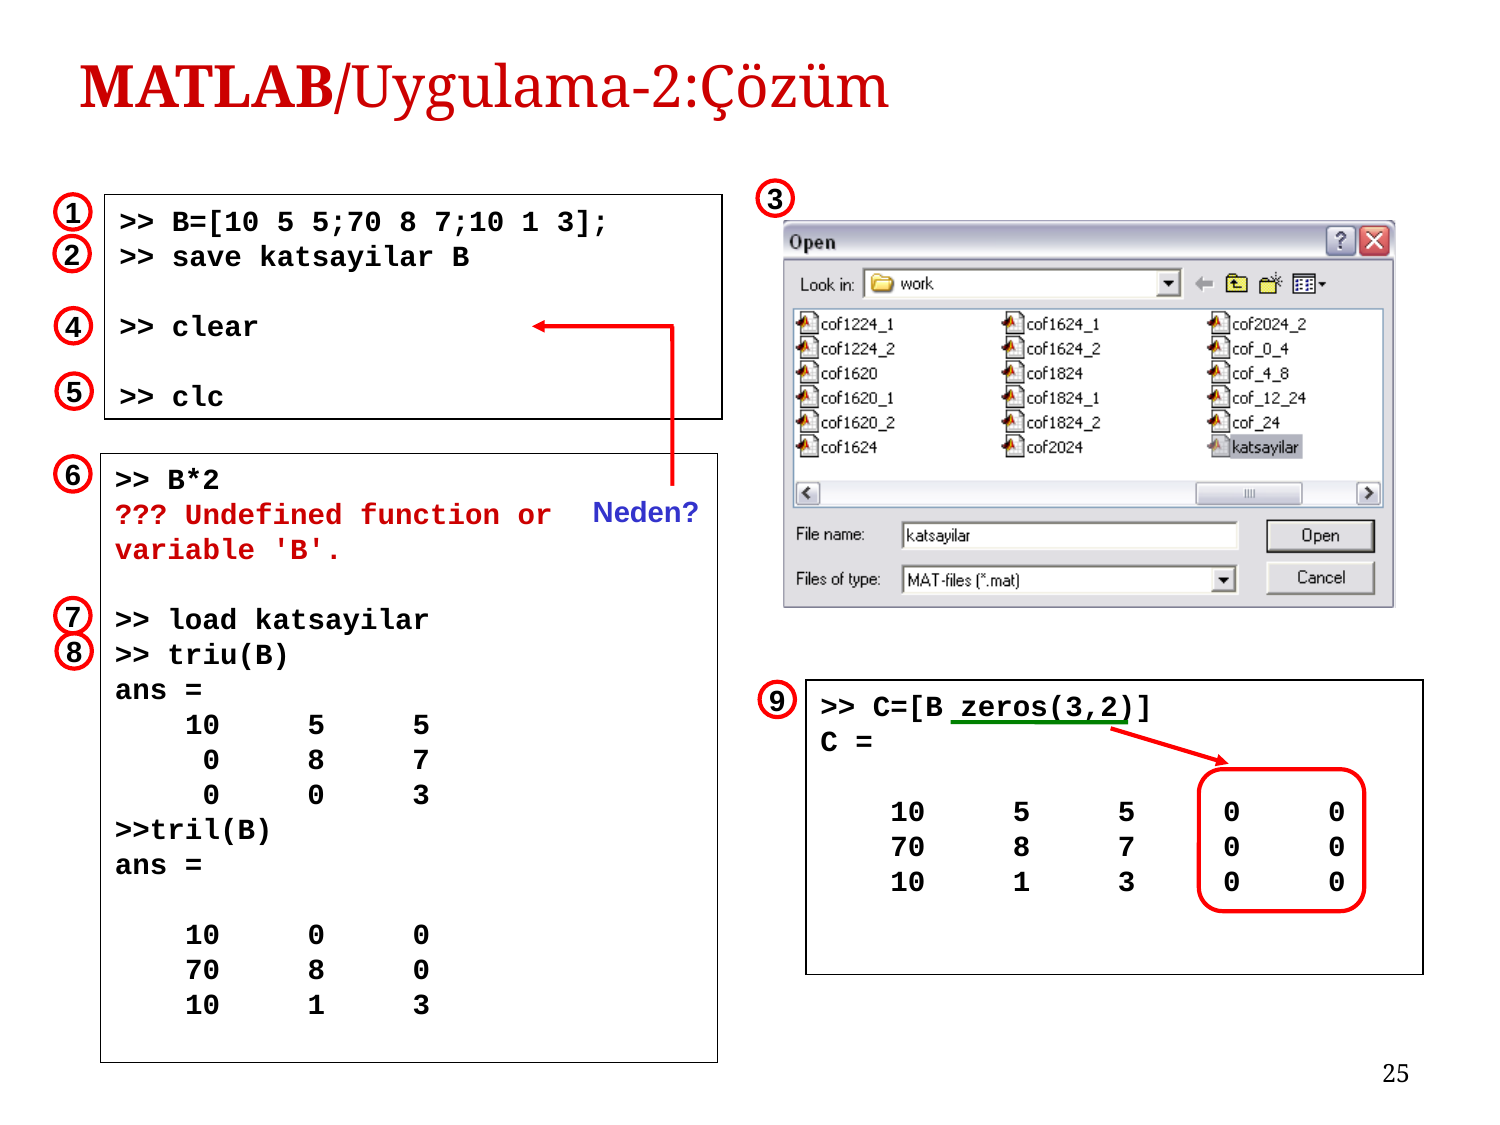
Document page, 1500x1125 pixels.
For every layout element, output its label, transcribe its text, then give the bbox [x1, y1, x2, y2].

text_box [54, 453, 718, 1064]
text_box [759, 679, 1424, 977]
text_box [531, 325, 715, 537]
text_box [54, 193, 723, 421]
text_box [757, 180, 1396, 608]
title MATLAB/Uygulama-2:Çözüm [64, 41, 1416, 182]
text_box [950, 721, 1365, 912]
slide_number 25 [1074, 1023, 1426, 1100]
